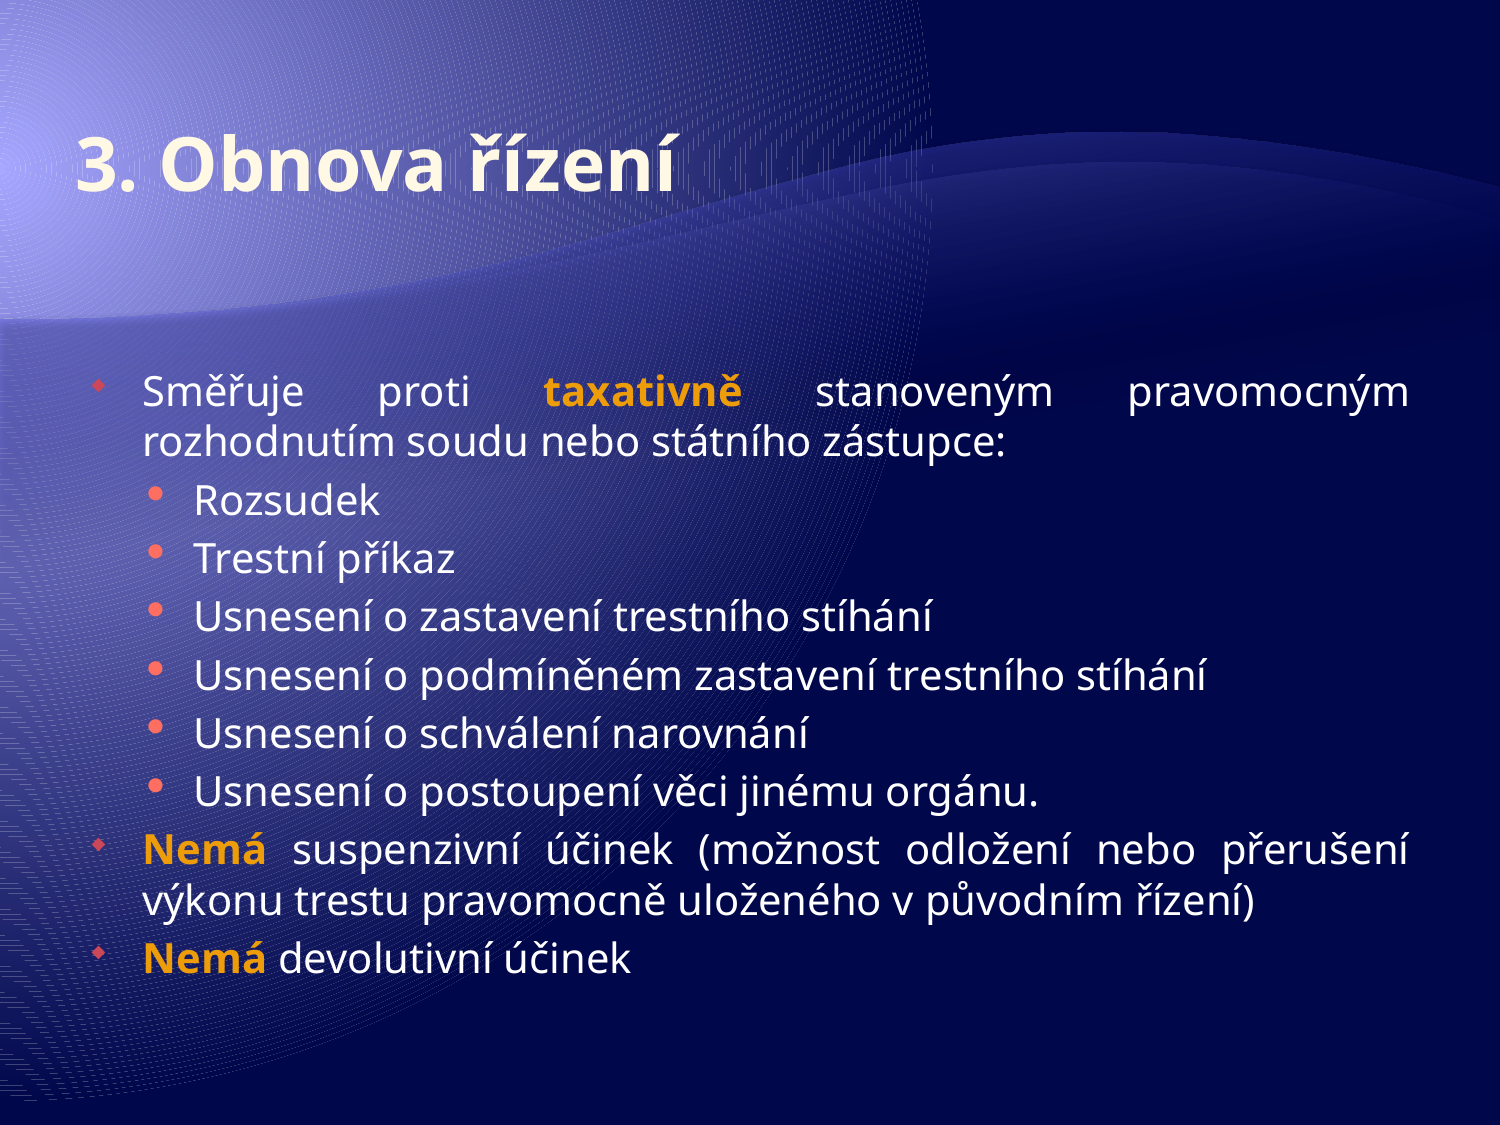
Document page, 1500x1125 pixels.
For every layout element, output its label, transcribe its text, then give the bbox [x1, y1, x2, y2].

title 3. Obnova řízení [75, 87, 1425, 209]
list Směřuje proti taxativně stanoveným pravomocným rozhodnutím soudu nebo státního zástupce: Rozsudek Trestní příkaz Usnesení o zastavení trestního stíhání Usnesení o podmíněném zastavení trestního stíhání Usnesení o schválení narovnání Usnesení o postoupení věci jinému orgánu. Nemá suspenzivní účinek (možnost odložení nebo přerušení výkonu trestu pravomocně uloženého v původním řízení) Nemá devolutivní účinek [75, 357, 1425, 1033]
